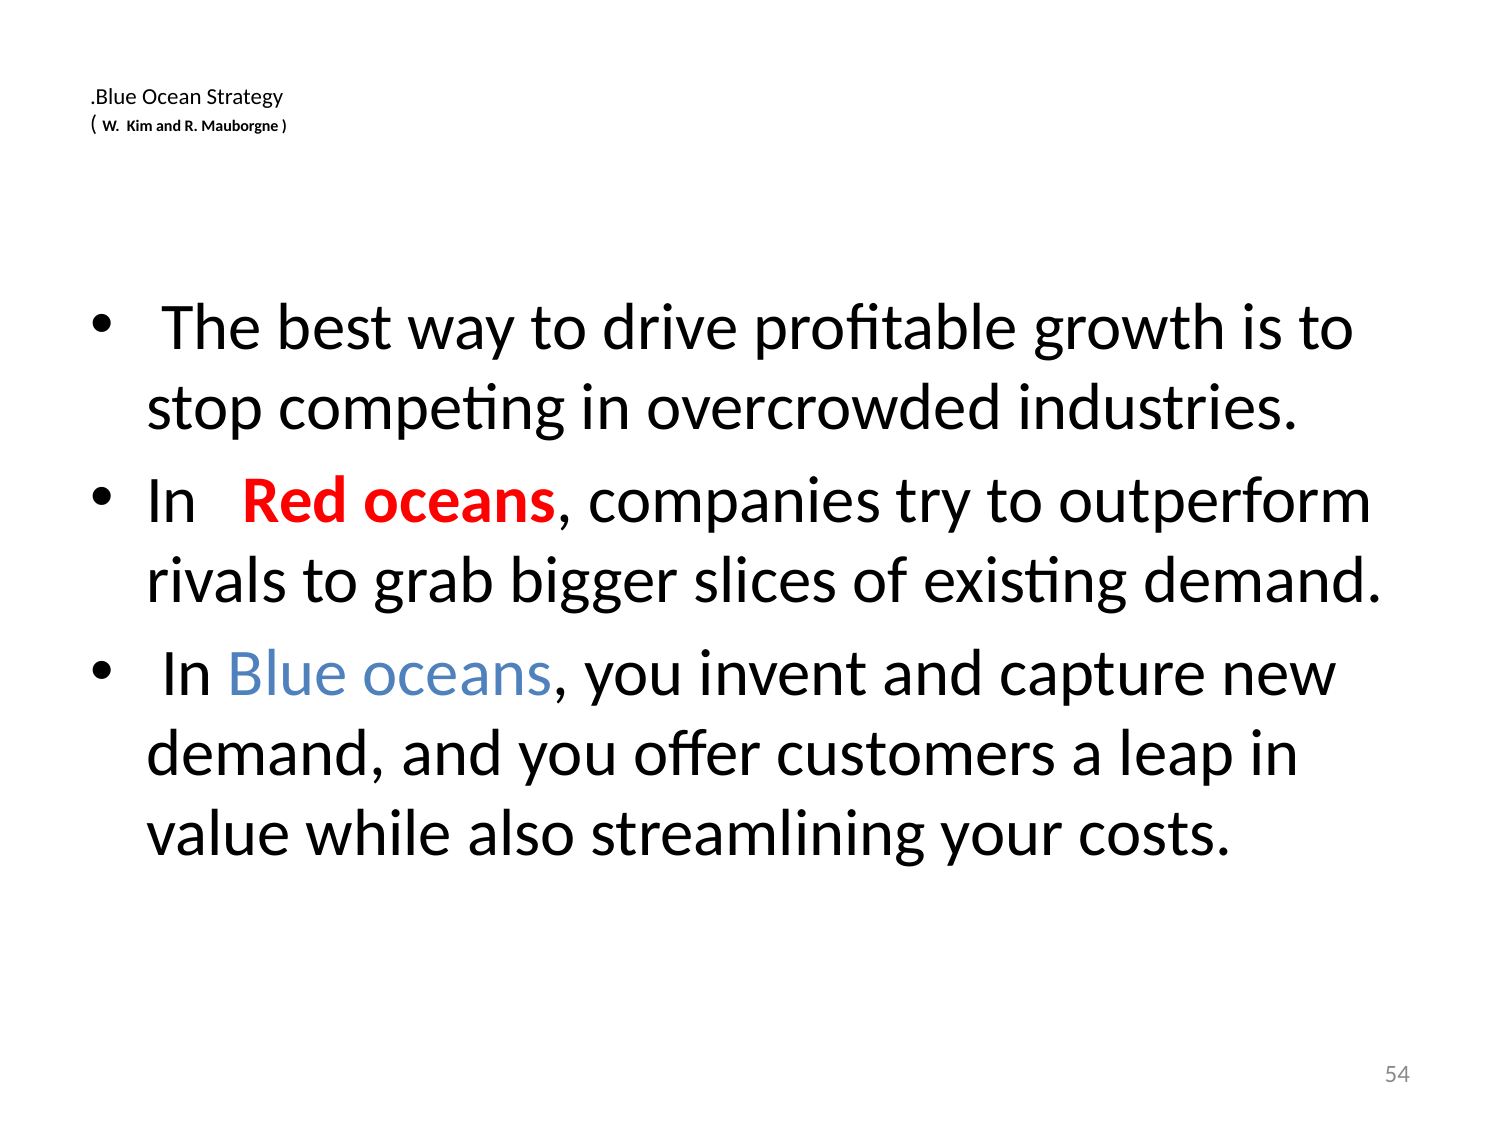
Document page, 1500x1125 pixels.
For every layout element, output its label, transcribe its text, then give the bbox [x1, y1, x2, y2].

slide_number 54 [1074, 1042, 1425, 1103]
list The best way to drive profitable growth is to stop competing in overcrowded industries. In Red oceans, companies try to outperform rivals to grab bigger slices of existing demand. In Blue oceans, you invent and capture new demand, and you offer customers a leap in value while also streamlining your costs. [75, 275, 1427, 1057]
title .Blue Ocean Strategy ( W. Kim and R. Mauborgne ) [75, 45, 1425, 173]
